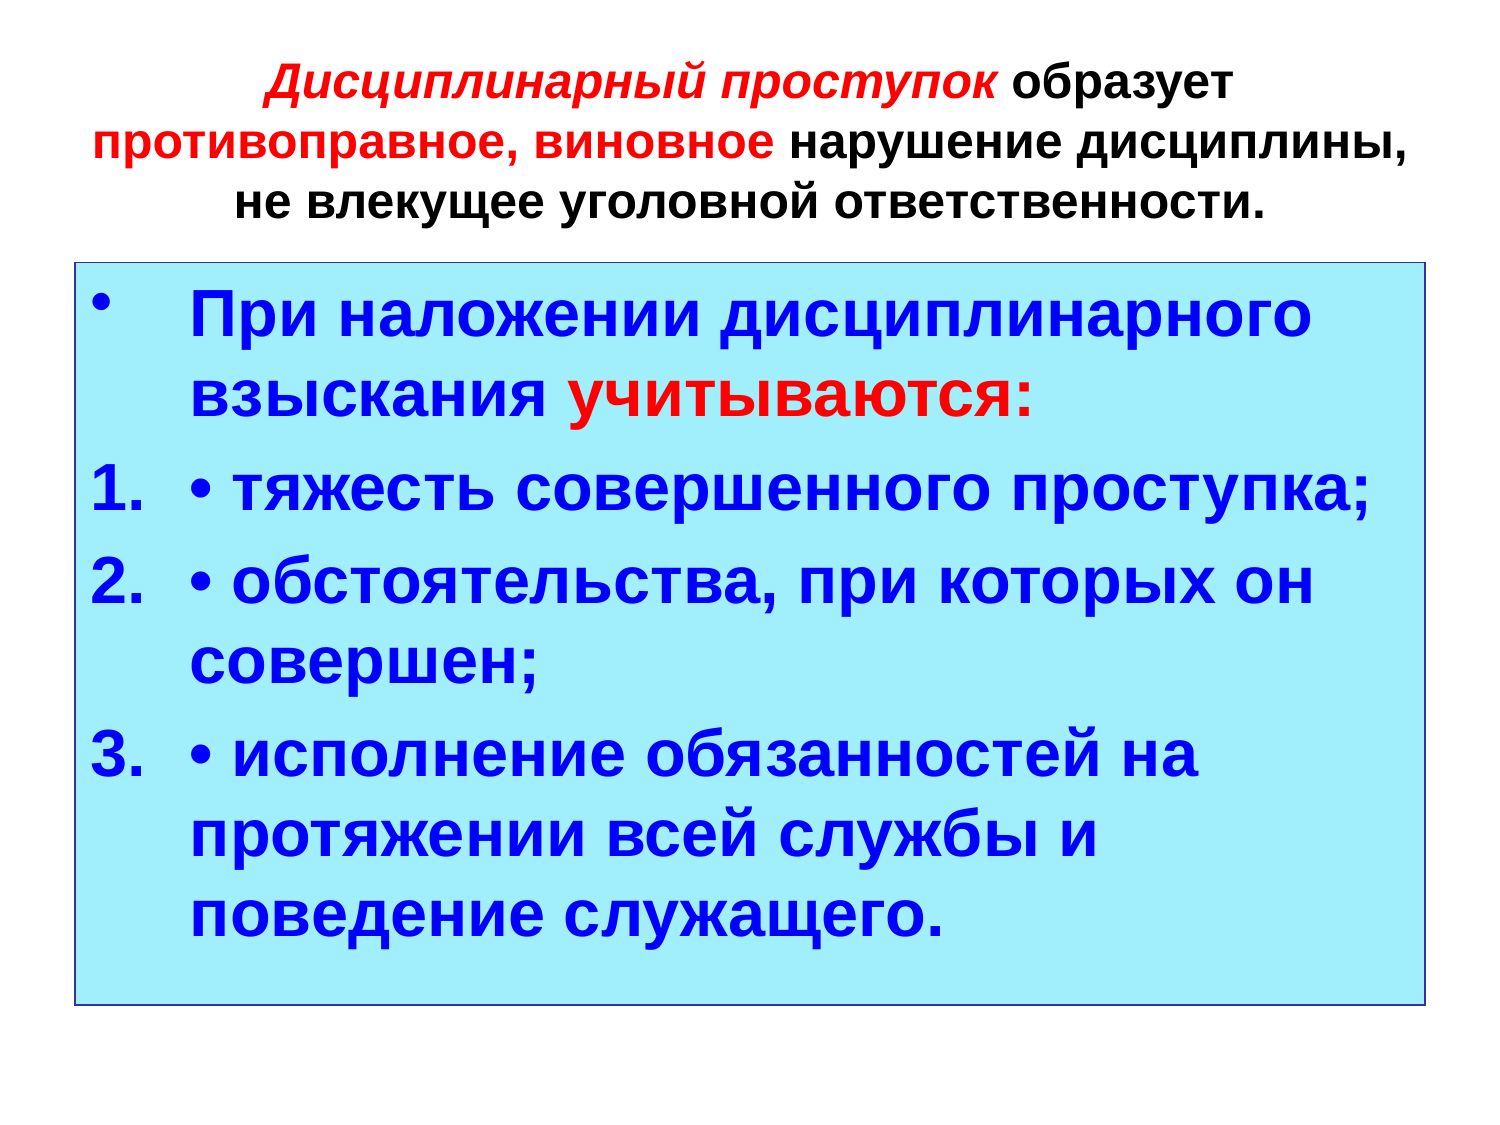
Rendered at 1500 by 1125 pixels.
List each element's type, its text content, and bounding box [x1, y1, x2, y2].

title Дисциплинарный проступок образует противоправное, виновное нарушение дисциплины, не влекущее уголовной ответственности. [74, 44, 1426, 233]
list При наложении дисциплинарного взыскания учитываются: • тяжесть совершенного проступка; • обстоятельства, при которых он совершен; • исполнение обязанностей на протяжении всей службы и поведение служащего. [74, 262, 1426, 1006]
